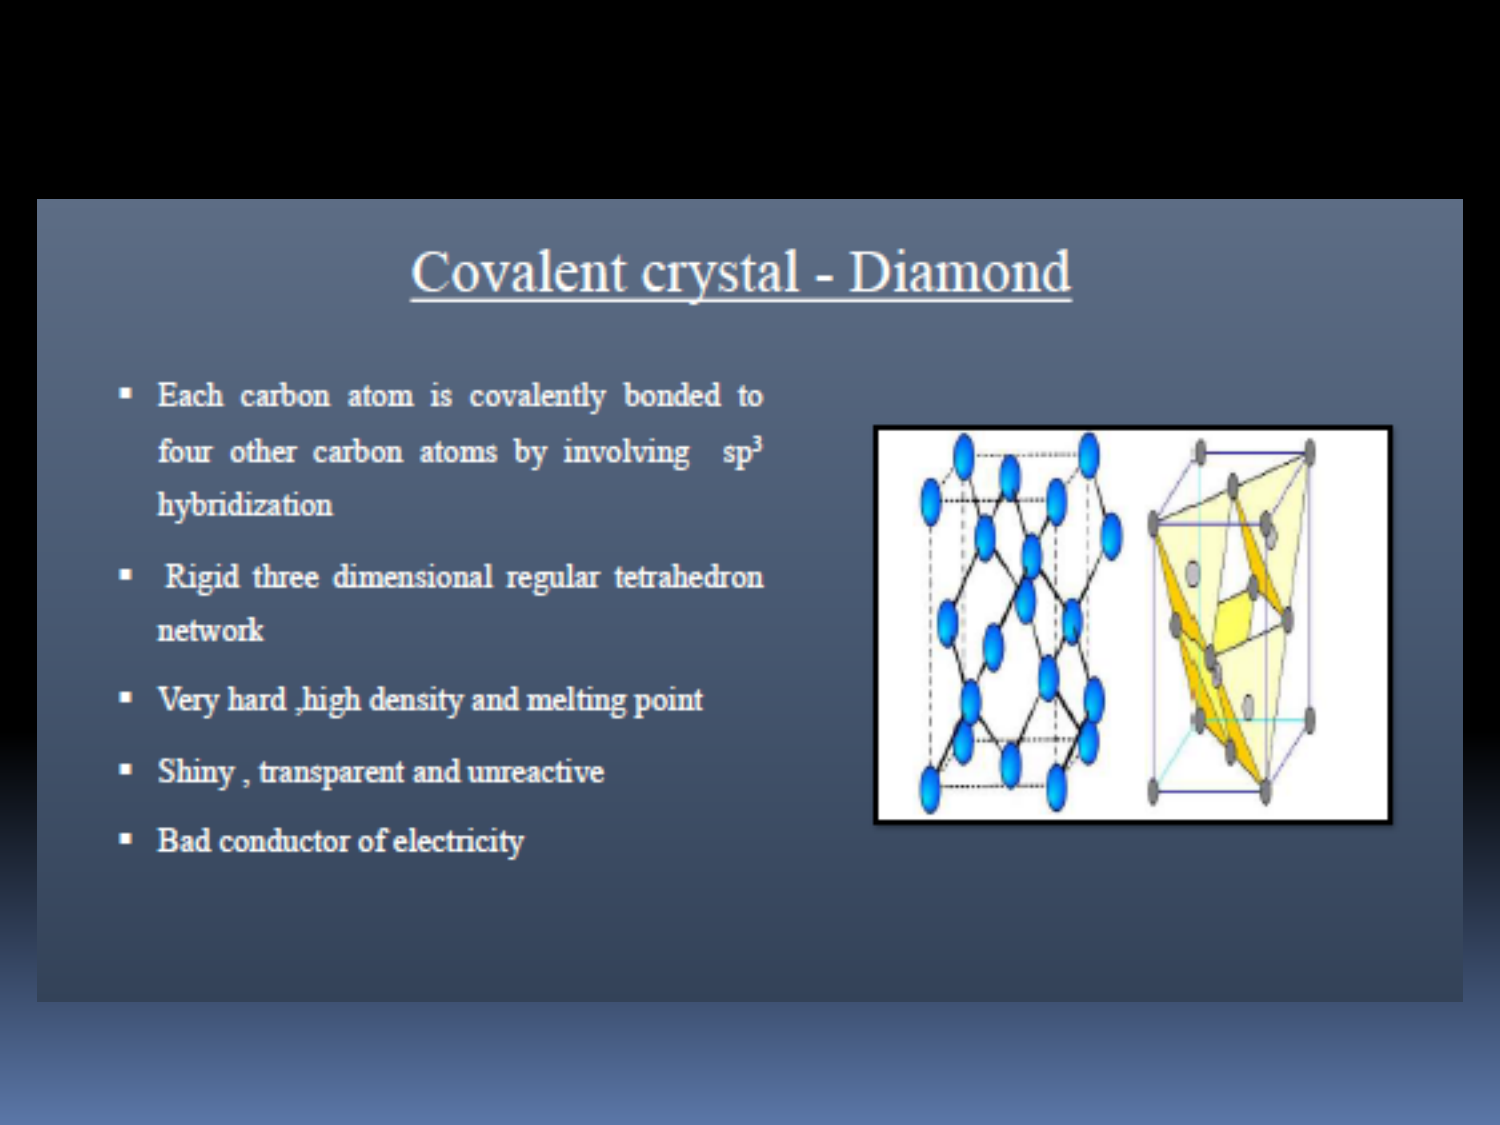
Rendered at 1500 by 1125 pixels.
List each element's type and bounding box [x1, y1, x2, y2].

picture [36, 199, 1463, 1003]
